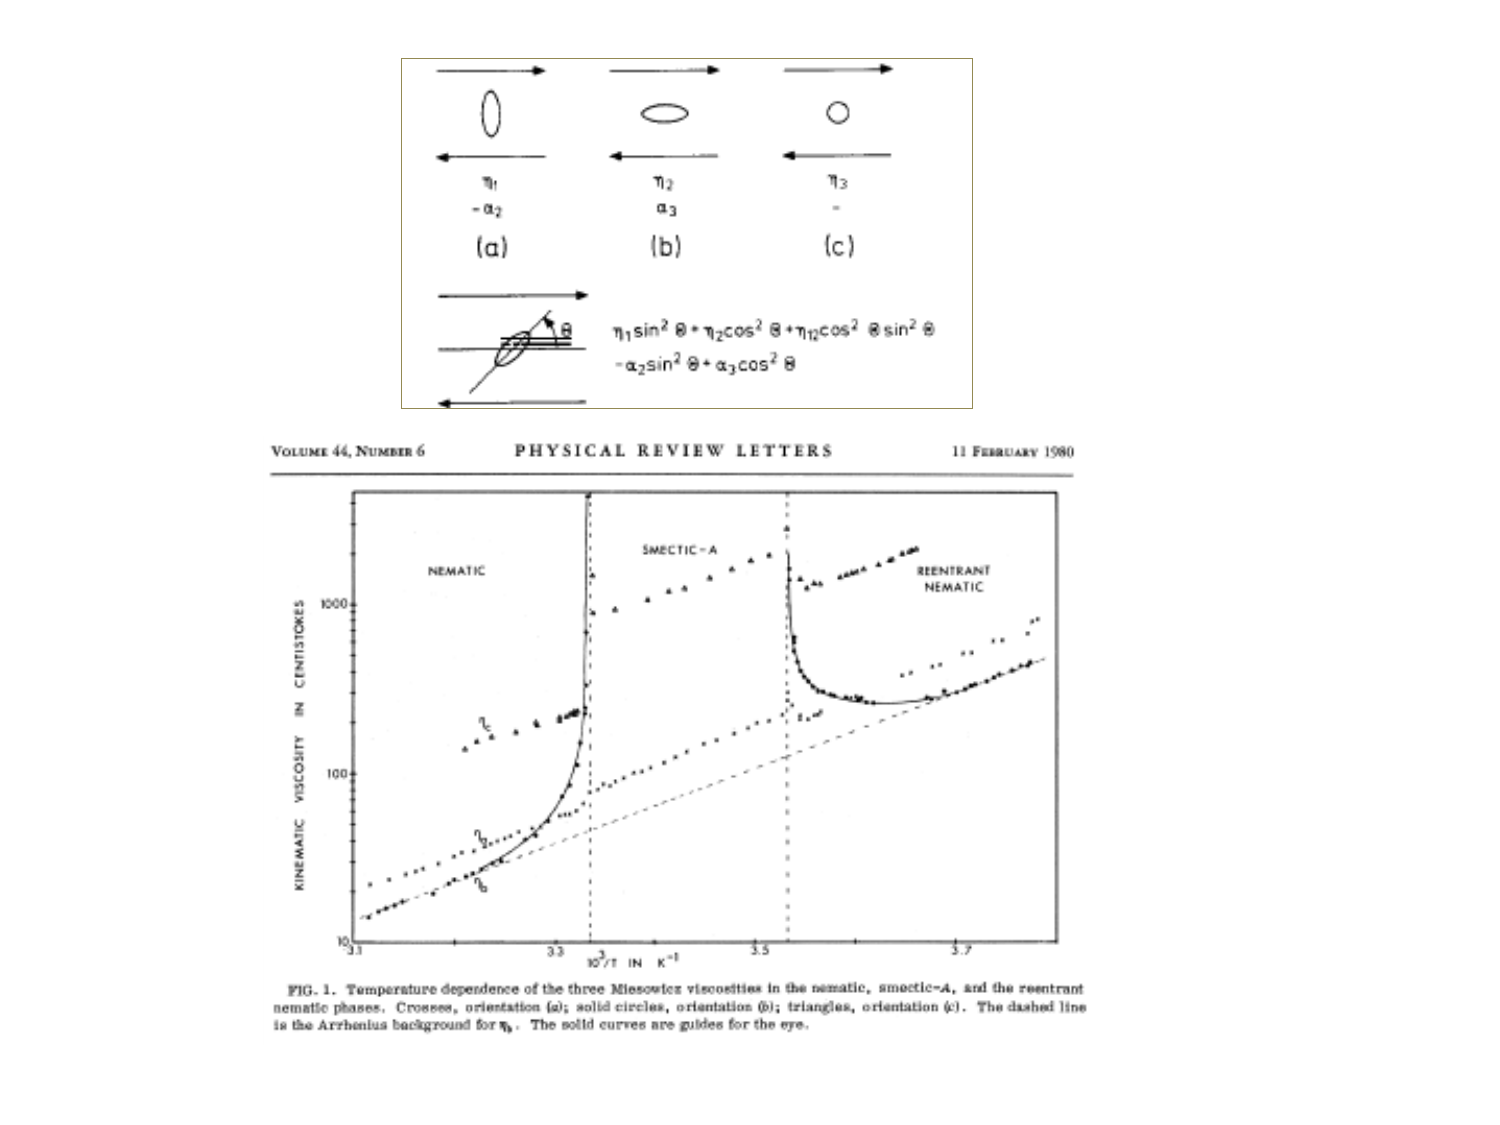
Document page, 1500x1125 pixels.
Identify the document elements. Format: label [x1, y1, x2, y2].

picture [262, 436, 1118, 1046]
picture [401, 58, 973, 409]
